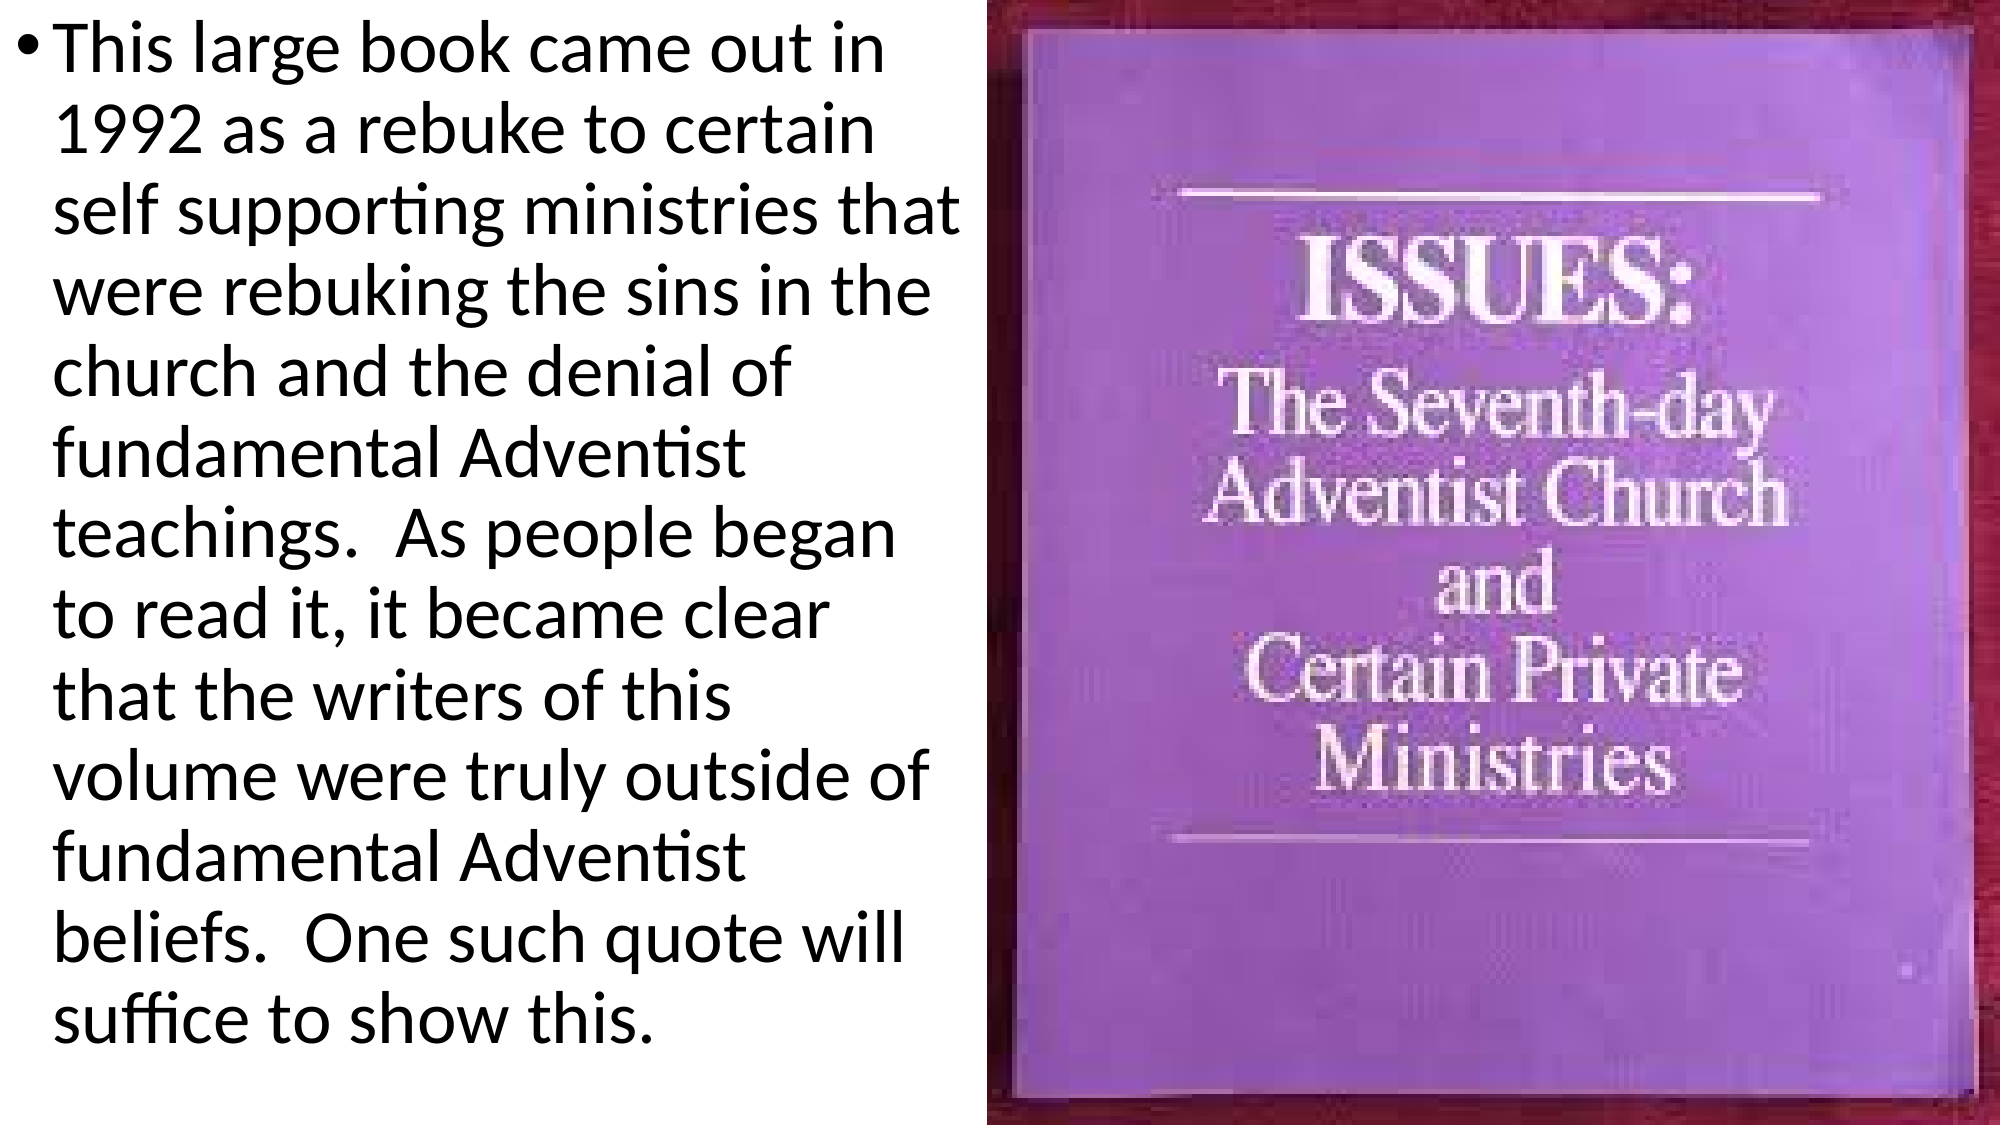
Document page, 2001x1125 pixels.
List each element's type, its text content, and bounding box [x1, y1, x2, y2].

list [987, 0, 2000, 1125]
list This large book came out in 1992 as a rebuke to certain self supporting ministries that were rebuking the sins in the church and the denial of fundamental Adventist teachings. As people began to read it, it became clear that the writers of this volume were truly outside of fundamental Adventist beliefs. One such quote will suffice to show this. [0, 0, 987, 1125]
